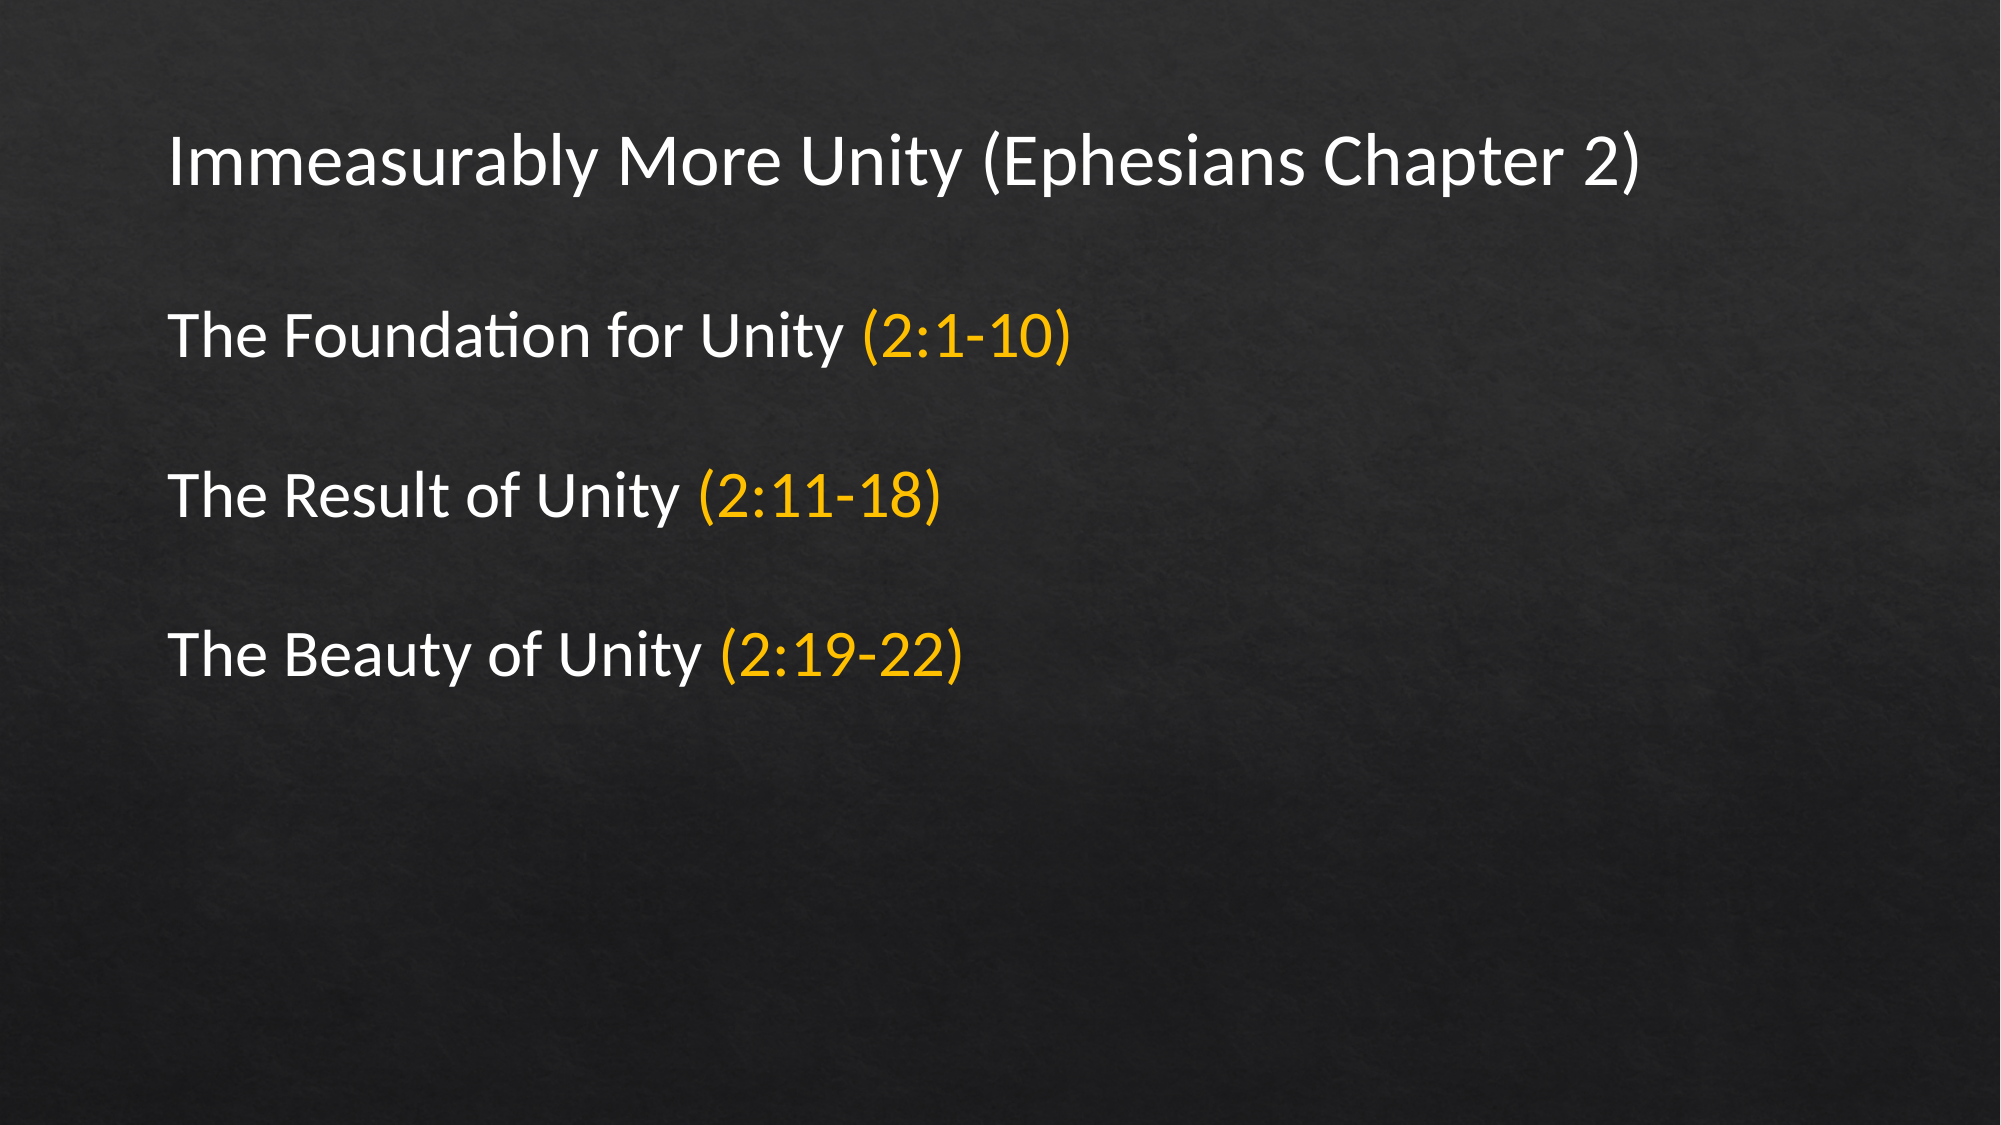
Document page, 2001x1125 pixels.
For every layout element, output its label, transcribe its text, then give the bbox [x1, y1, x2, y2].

text_box Immeasurably More Unity (Ephesians Chapter 2) The Foundation for Unity (2:1-10) The Result of Unity (2:11-18) The Beauty of Unity (2:19-22) [153, 103, 1888, 778]
